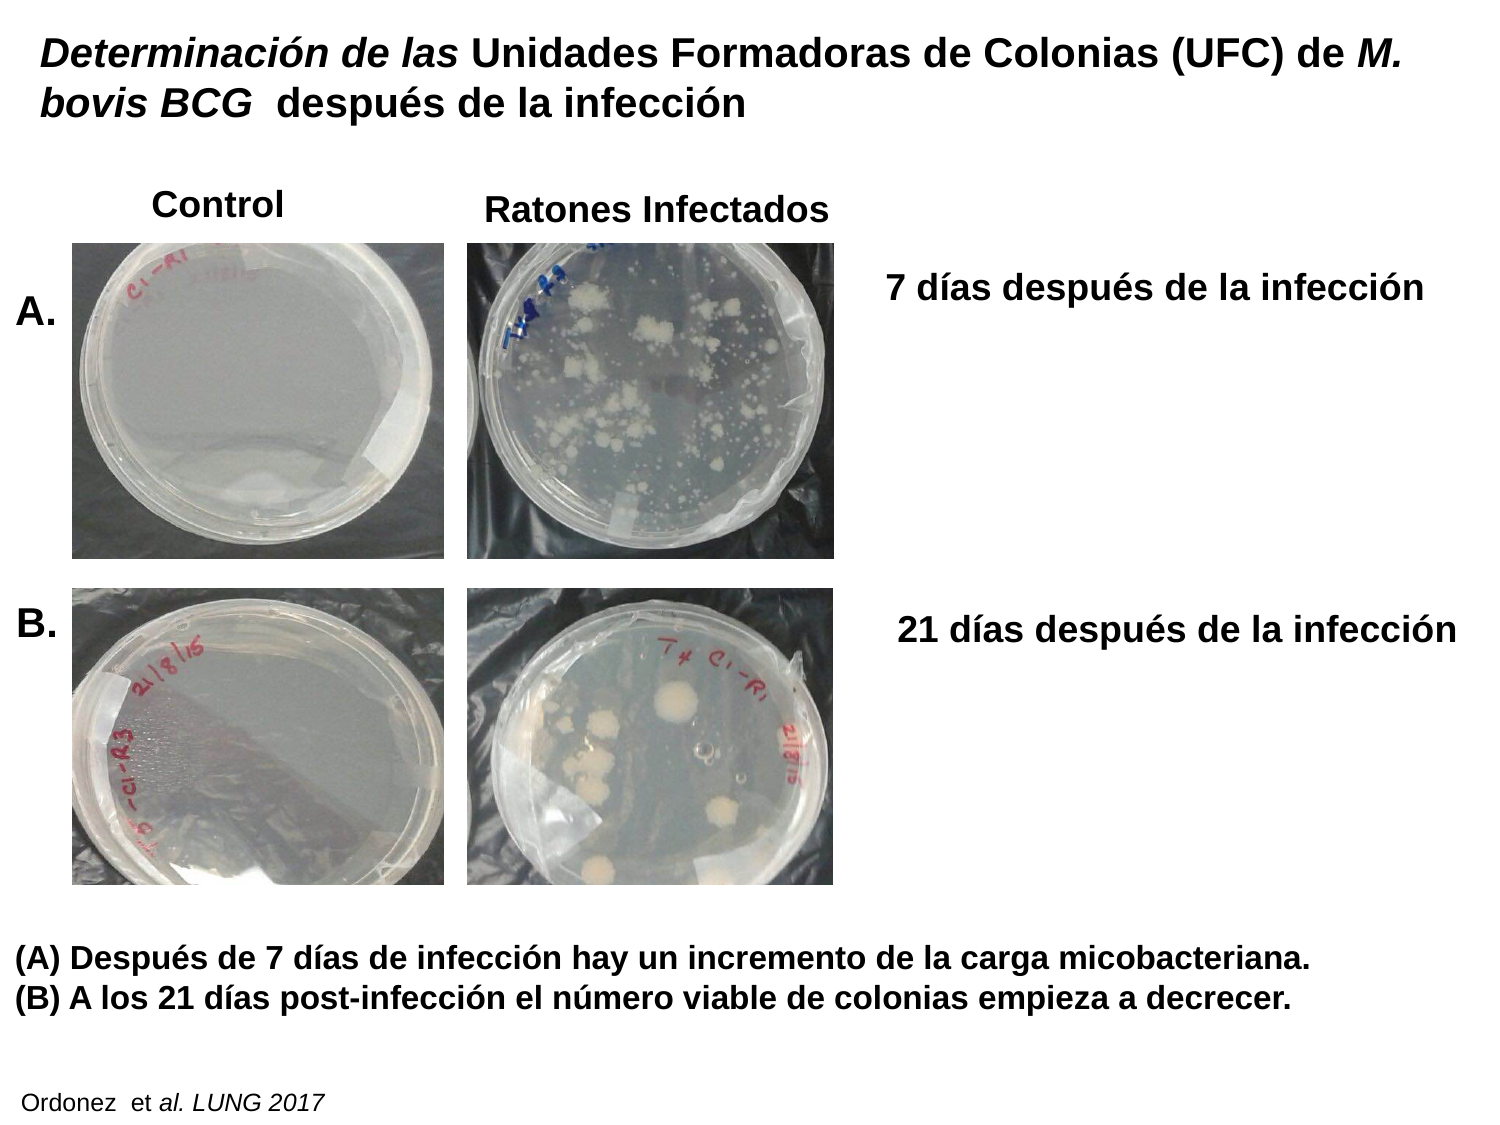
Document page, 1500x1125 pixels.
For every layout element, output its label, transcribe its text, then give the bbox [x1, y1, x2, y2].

text_box 7 días después de la infección [870, 255, 1441, 315]
text_box 21 días después de la infección [882, 597, 1473, 658]
text_box Ratones Infectados [469, 177, 845, 238]
text_box Determinación de las Unidades Formadoras de Colonias (UFC) de M. bovis BCG después de la infección [24, 18, 1500, 133]
text_box (A) Después de 7 días de infección hay un incremento de la carga micobacteriana. (B) A los 21 días post-infección el número viable de colonias empieza a decrecer. [0, 928, 1500, 1024]
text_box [0, 243, 835, 885]
text_box Ordonez et al. LUNG 2017 [6, 1079, 348, 1125]
text_box Control [136, 172, 300, 233]
